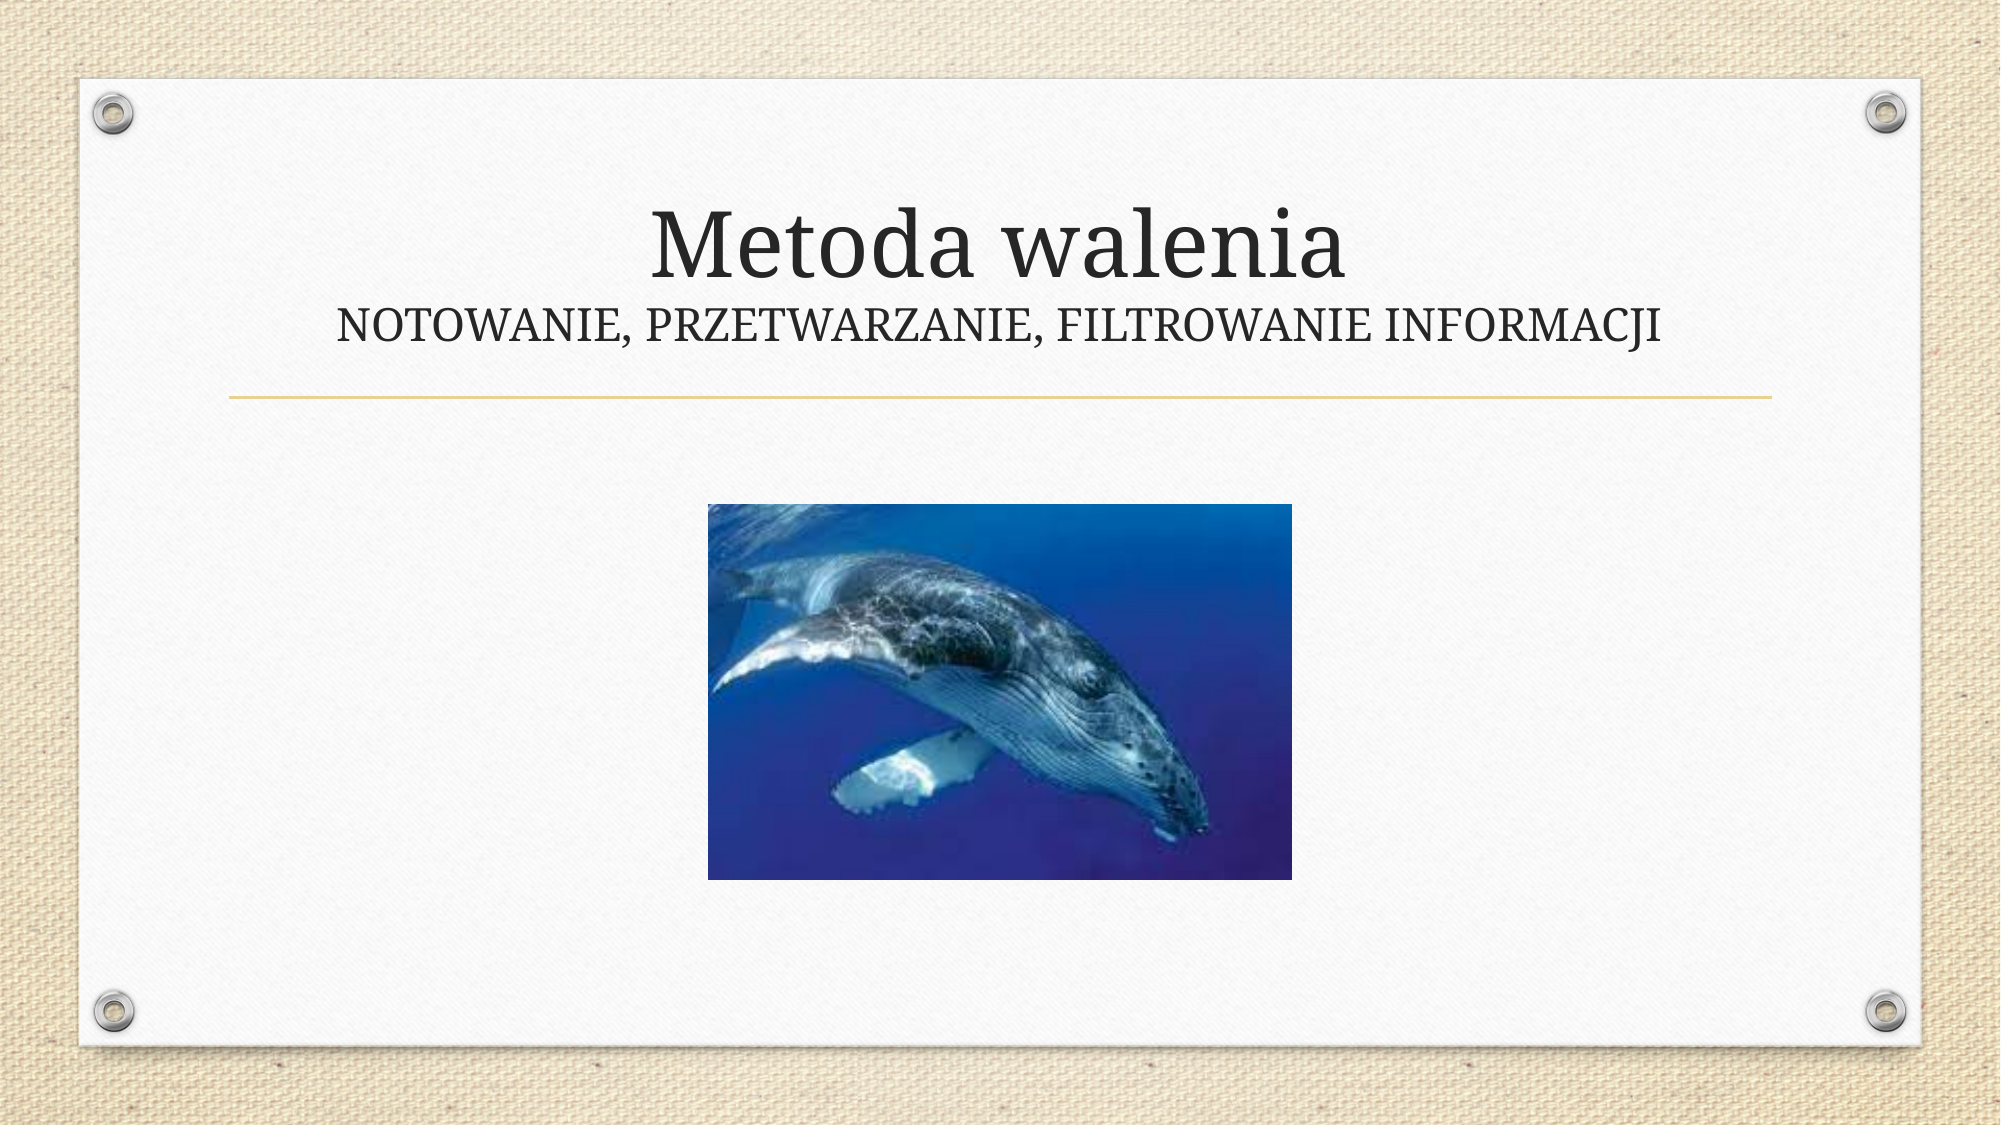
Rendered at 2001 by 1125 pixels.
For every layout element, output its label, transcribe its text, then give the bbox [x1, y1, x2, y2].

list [707, 503, 1292, 880]
title Metoda walenia NOTOWANIE, PRZETWARZANIE, FILTROWANIE INFORMACJI [212, 161, 1788, 375]
picture [0, 0, 2001, 1125]
